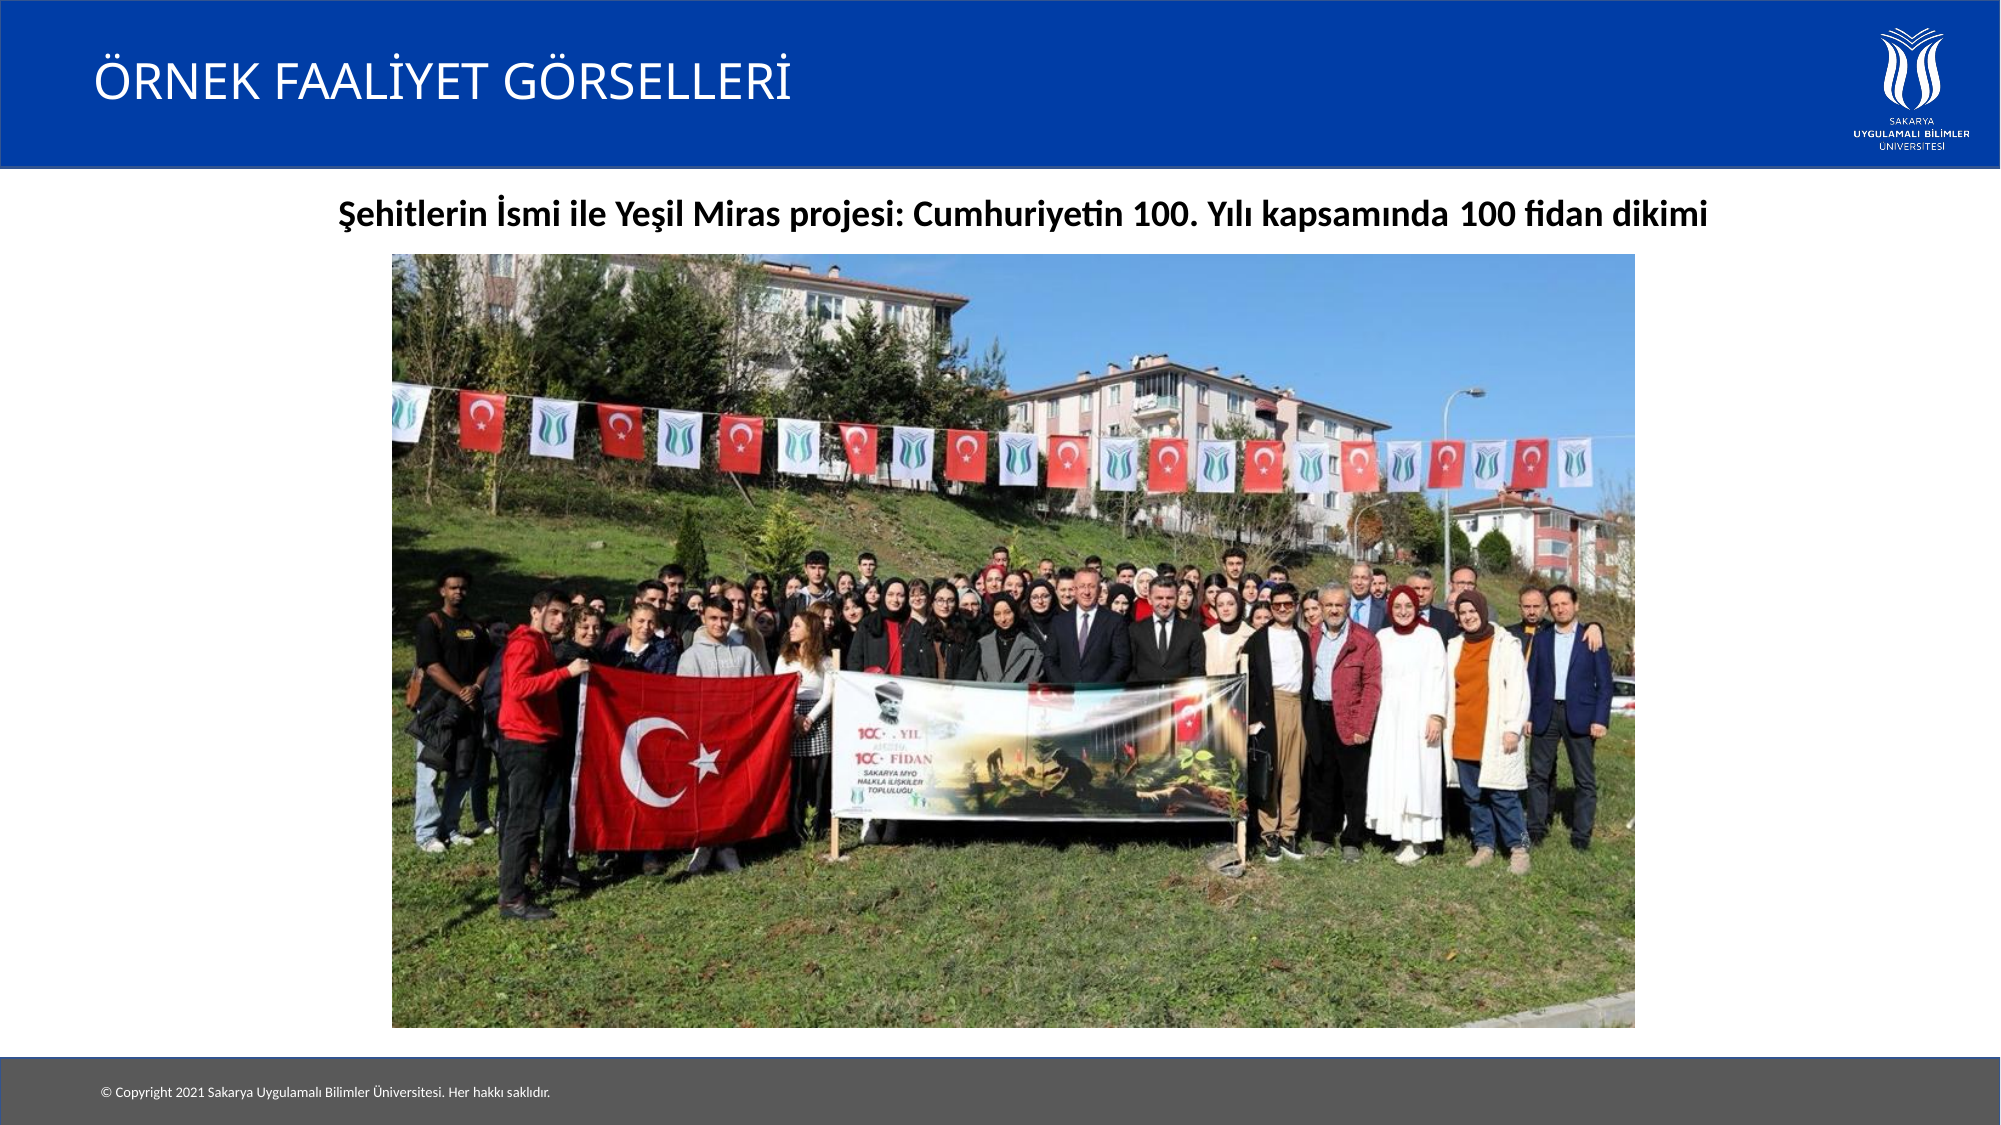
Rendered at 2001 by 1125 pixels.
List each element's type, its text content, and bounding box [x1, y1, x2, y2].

picture [392, 254, 1635, 1028]
title ÖRNEK FAALİYET GÖRSELLERİ [78, 29, 1734, 139]
text_box Şehitlerin İsmi ile Yeşil Miras projesi: Cumhuriyetin 100. Yılı kapsamında 100 fidan dikimi [323, 181, 2000, 286]
